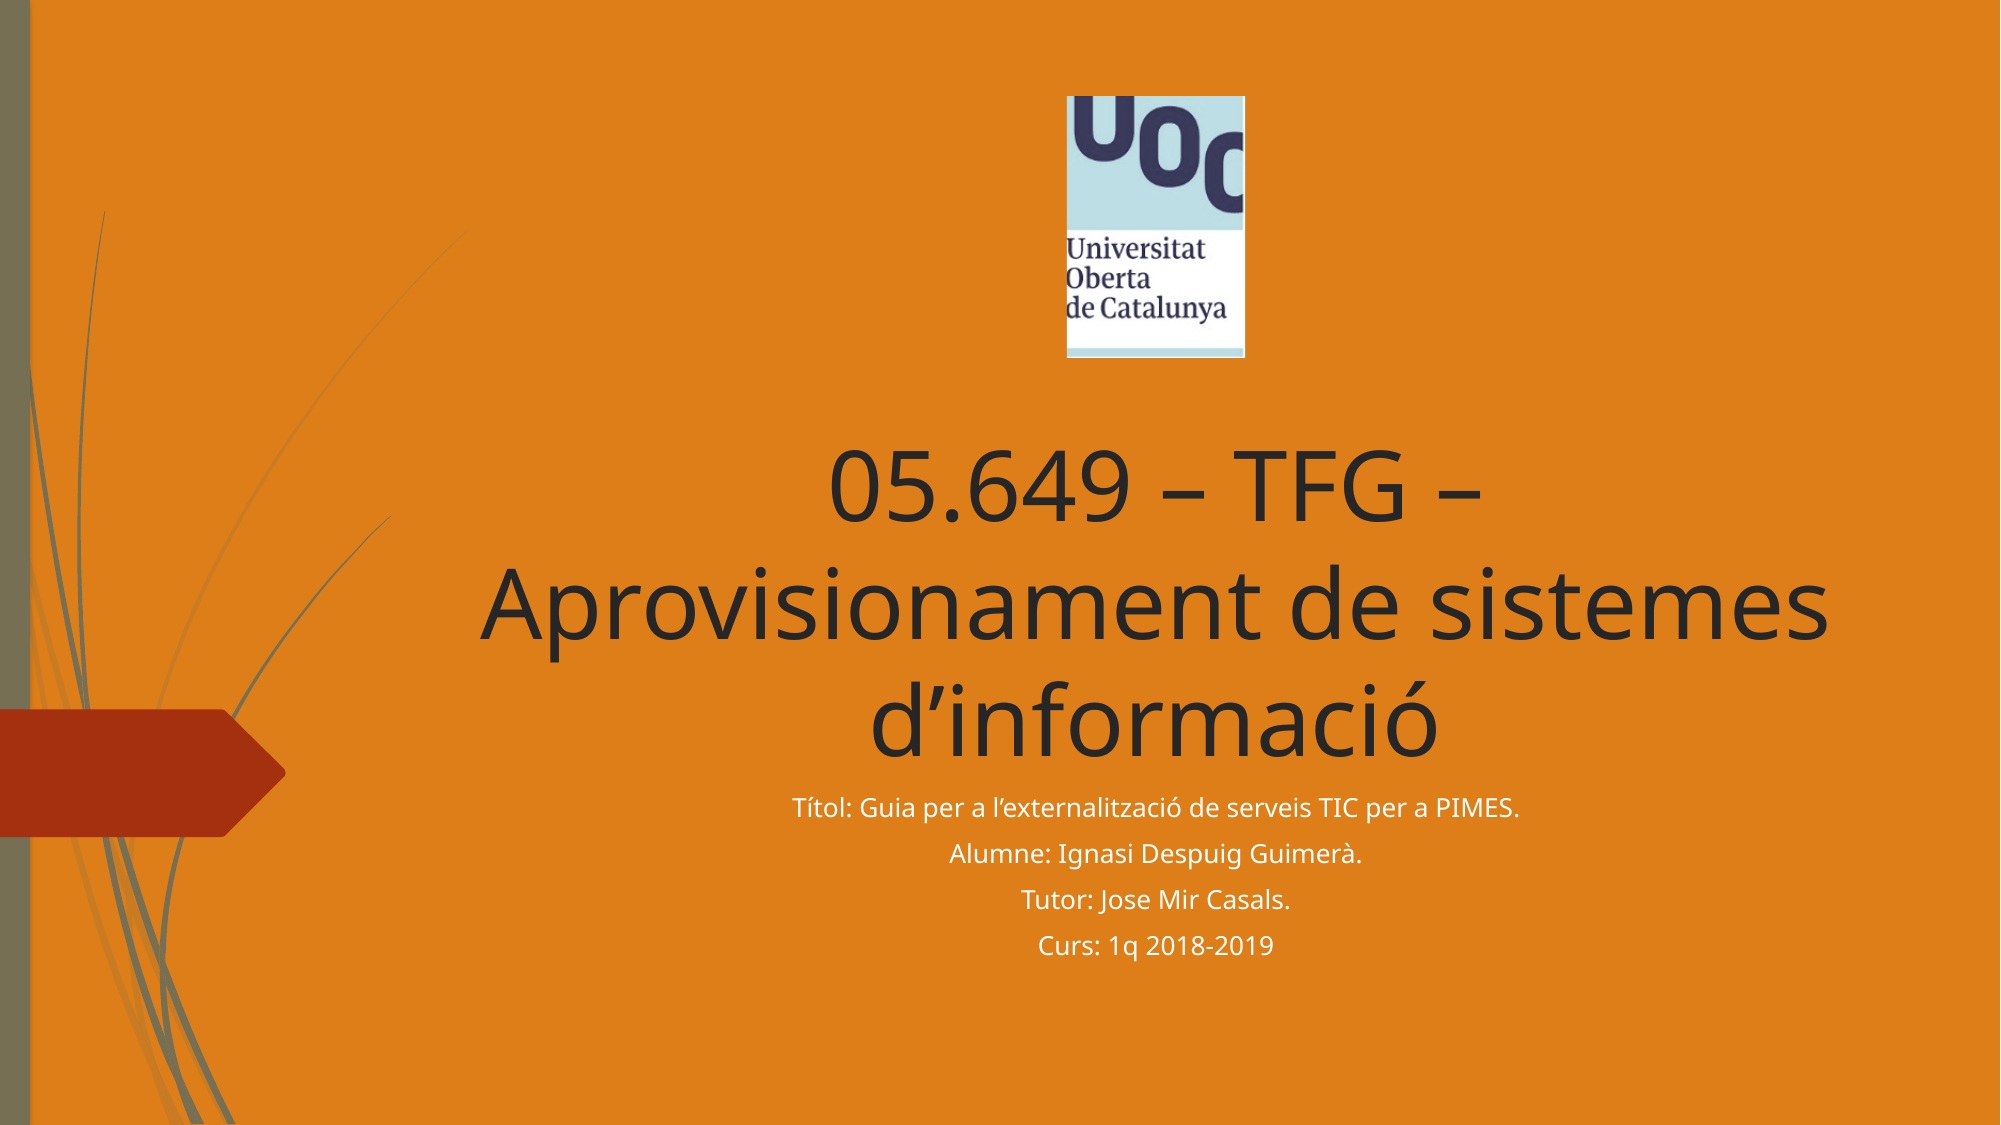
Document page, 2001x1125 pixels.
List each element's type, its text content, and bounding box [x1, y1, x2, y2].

picture [1066, 96, 1246, 358]
subtitle Títol: Guia per a l’externalització de serveis TIC per a PIMES. Alumne: Ignasi Despuig Guimerà. Tutor: Jose Mir Casals. Curs: 1q 2018-2019 [424, 783, 1888, 969]
title 05.649 – TFG – Aprovisionament de sistemes d’informació [424, 412, 1888, 783]
